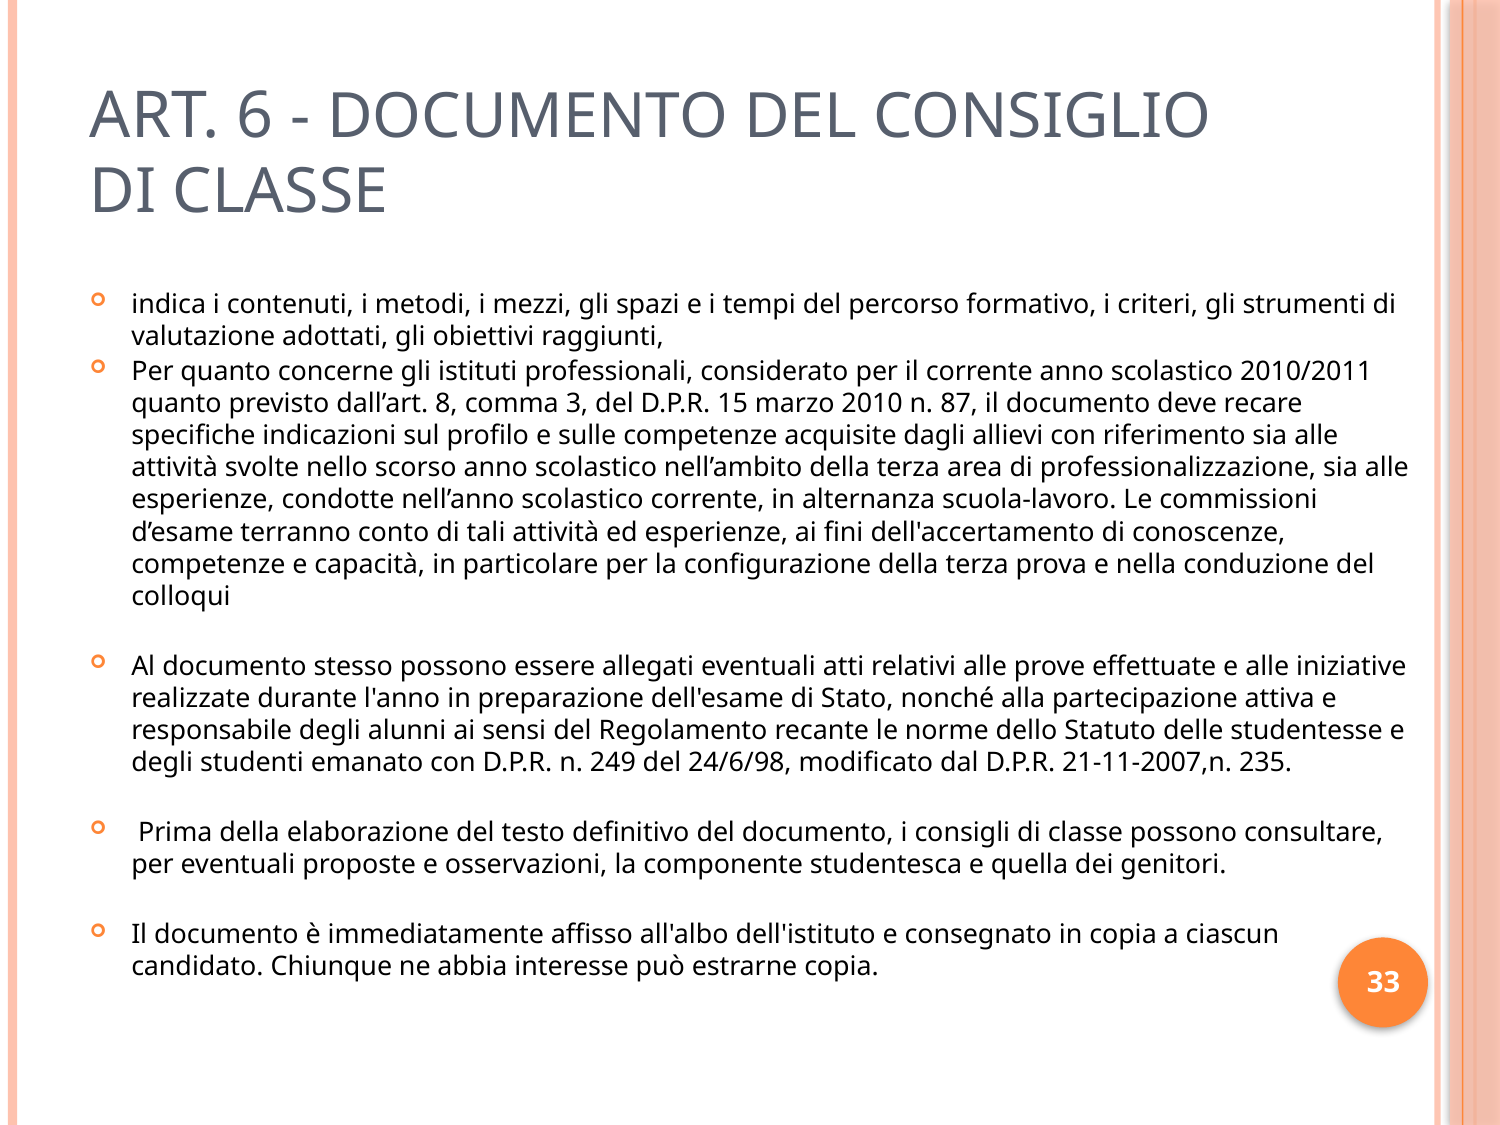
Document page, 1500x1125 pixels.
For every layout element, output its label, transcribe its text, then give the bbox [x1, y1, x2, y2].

slide_number 33 [1333, 940, 1434, 1027]
title Art. 6 - DOCUMENTO DEL CONSIGLIO DI CLASSE [75, 45, 1300, 233]
list indica i contenuti, i metodi, i mezzi, gli spazi e i tempi del percorso formativo, i criteri, gli strumenti di valutazione adottati, gli obiettivi raggiunti, Per quanto concerne gli istituti professionali, considerato per il corrente anno scolastico 2010/2011 quanto previsto dall’art. 8, comma 3, del D.P.R. 15 marzo 2010 n. 87, il documento deve recare specifiche indicazioni sul profilo e sulle competenze acquisite dagli allievi con riferimento sia alle attività svolte nello scorso anno scolastico nell’ambito della terza area di professionalizzazione, sia alle esperienze, condotte nell’anno scolastico corrente, in alternanza scuola-lavoro. Le commissioni d’esame terranno conto di tali attività ed esperienze, ai fini dell'accertamento di conoscenze, competenze e capacità, in particolare per la configurazione della terza prova e nella conduzione del colloqui Al documento stesso possono essere allegati eventuali atti relativi alle prove effettuate e alle iniziative realizzate durante l'anno in preparazione dell'esame di Stato, nonché alla partecipazione attiva e responsabile degli alunni ai sensi del Regolamento recante le norme dello Statuto delle studentesse e degli studenti emanato con D.P.R. n. 249 del 24/6/98, modificato dal D.P.R. 21-11-2007,n. 235. Prima della elaborazione del testo definitivo del documento, i consigli di classe possono consultare, per eventuali proposte e osservazioni, la componente studentesca e quella dei genitori. Il documento è immediatamente affisso all'albo dell'istituto e consegnato in copia a ciascun candidato. Chiunque ne abbia interesse può estrarne copia. [75, 262, 1430, 1067]
